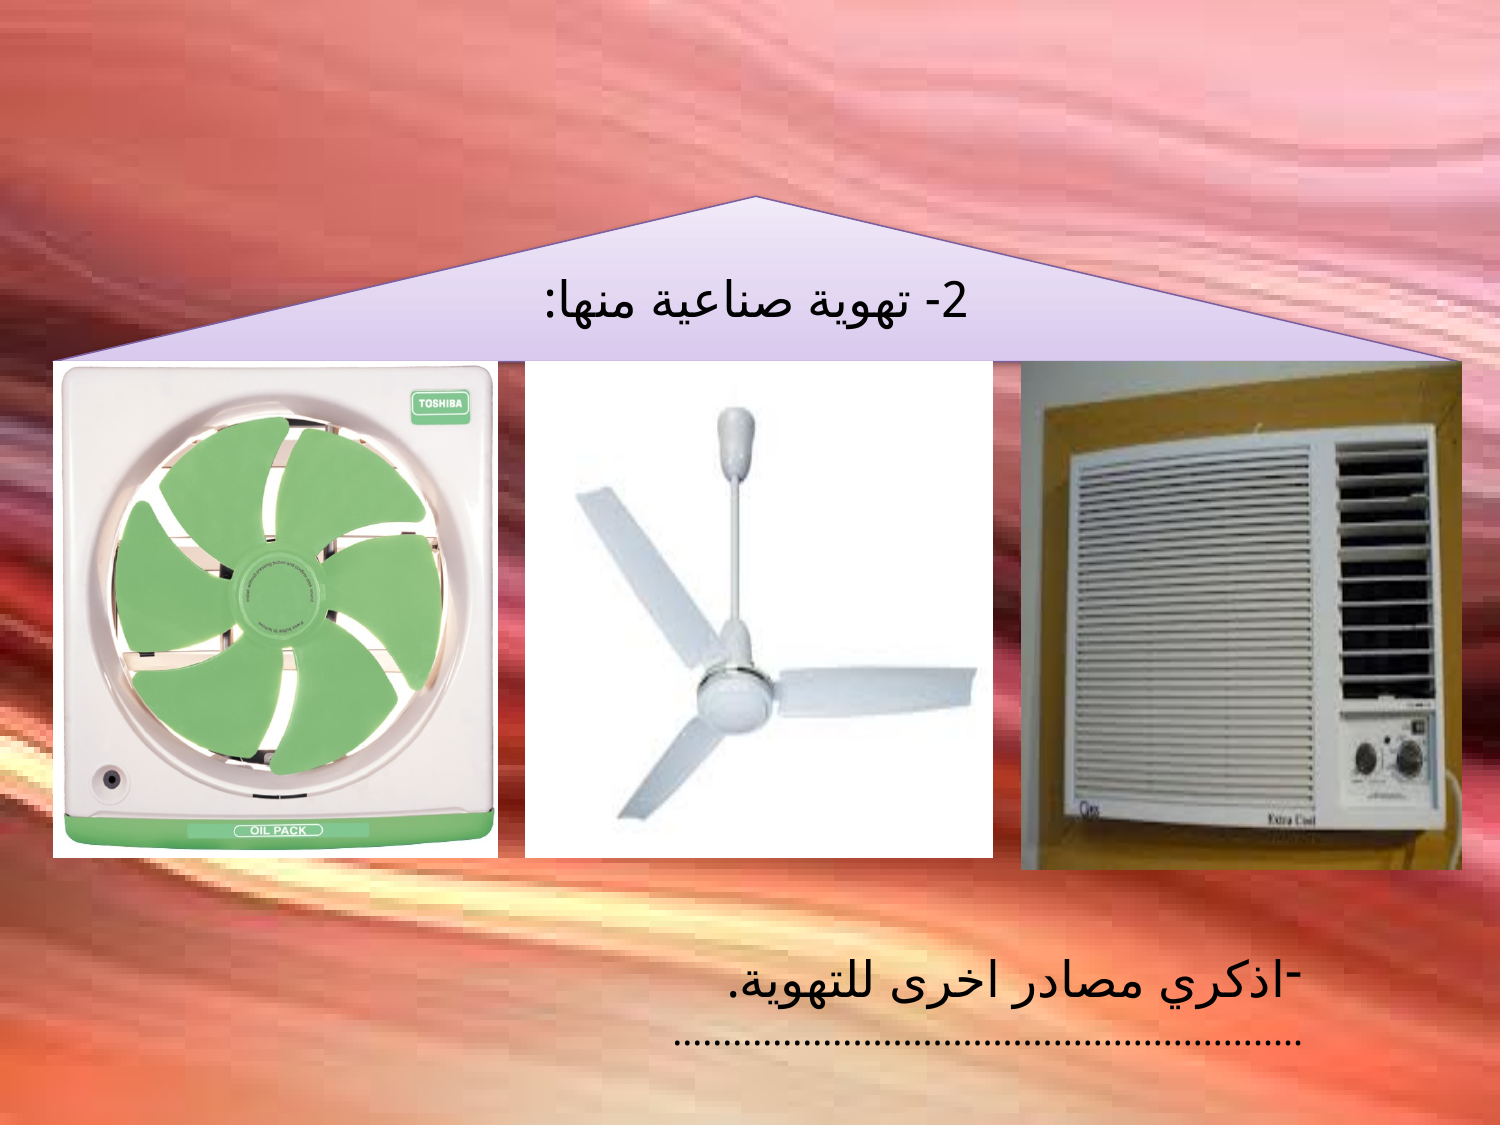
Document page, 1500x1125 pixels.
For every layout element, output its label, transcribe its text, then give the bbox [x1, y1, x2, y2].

picture [0, 0, 1500, 1125]
text_box اذكري مصادر اخرى للتهوية. ............................................................... [206, 940, 1317, 1061]
text_box 2- تهوية صناعية منها: [56, 195, 1456, 363]
